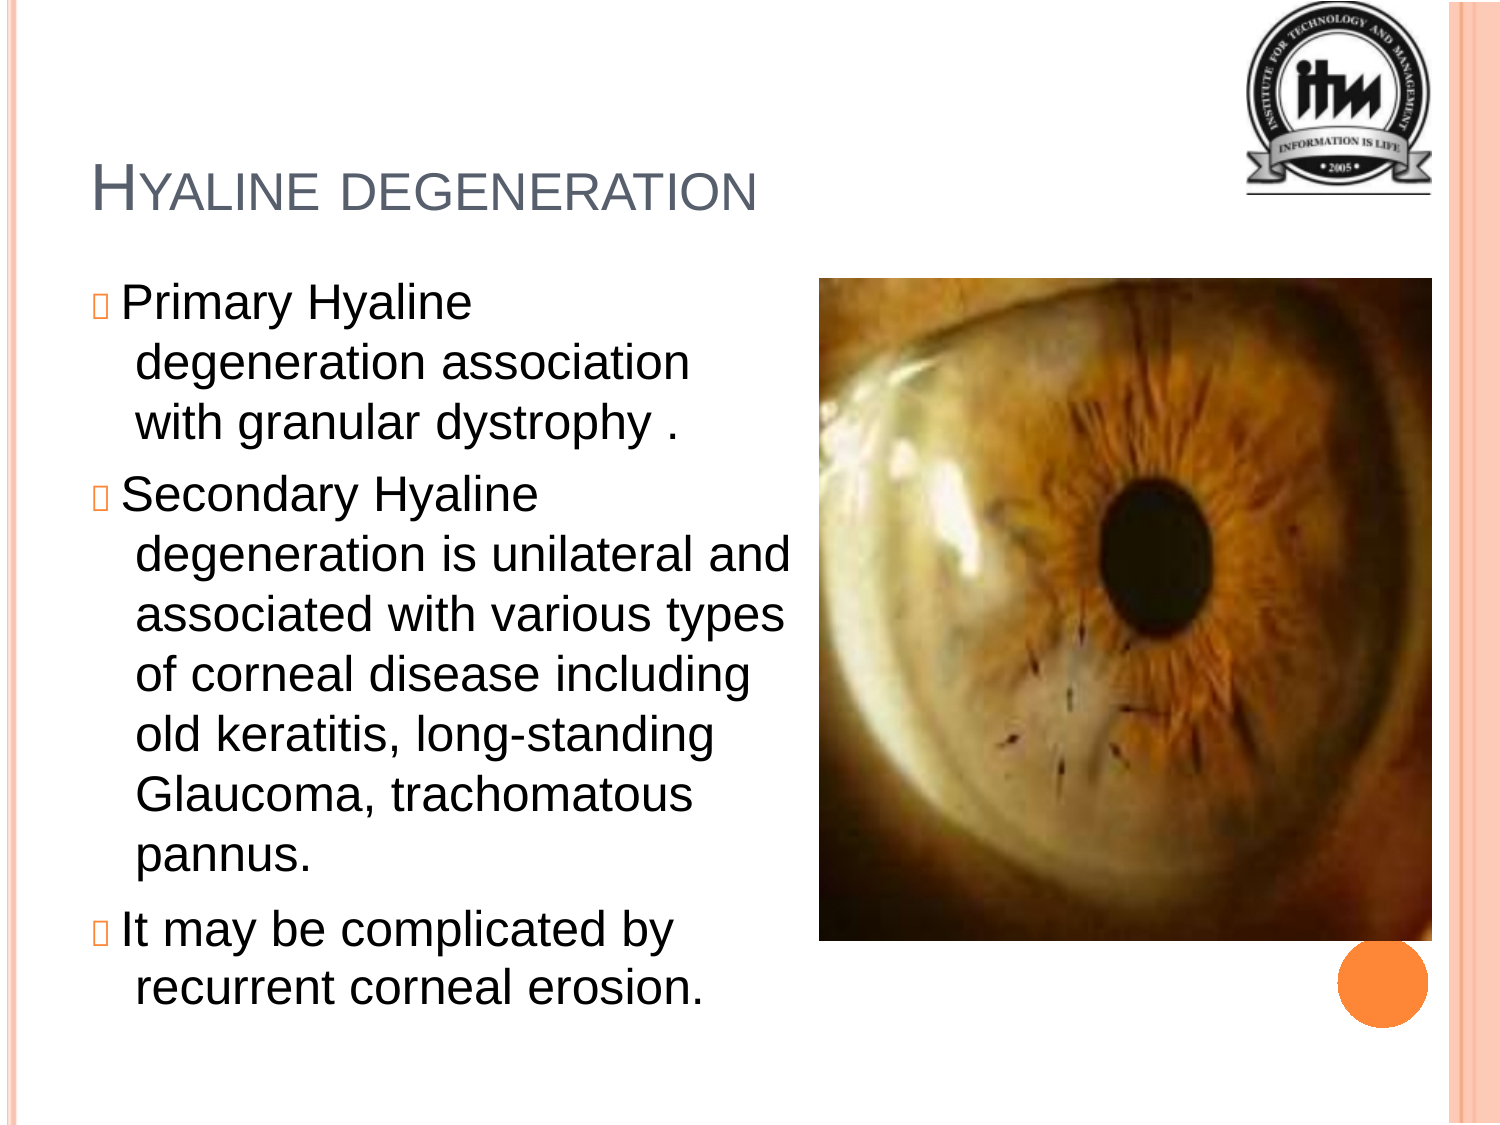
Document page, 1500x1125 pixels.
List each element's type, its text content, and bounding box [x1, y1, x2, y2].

text_box HYALINE DEGENERATION [90, 149, 772, 232]
text_box of corneal disease including [135, 646, 758, 710]
text_box old keratitis, long-standing [135, 706, 722, 770]
picture [7, 0, 18, 1125]
text_box degeneration association [134, 333, 698, 397]
text_box  Secondary Hyaline [90, 466, 561, 530]
text_box pannus. [134, 826, 319, 890]
text_box Glaucoma, trachomatous [134, 766, 700, 830]
text_box  Primary Hyaline [90, 273, 494, 337]
text_box associated with various types [135, 586, 792, 650]
picture [1449, 1, 1500, 1124]
picture [1245, 1, 1433, 195]
text_box  It may be complicated by recurrent corneal erosion. [89, 898, 712, 1022]
text_box with granular dystrophy . [135, 393, 687, 457]
text_box degeneration is unilateral and [135, 526, 798, 590]
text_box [819, 278, 1433, 1028]
